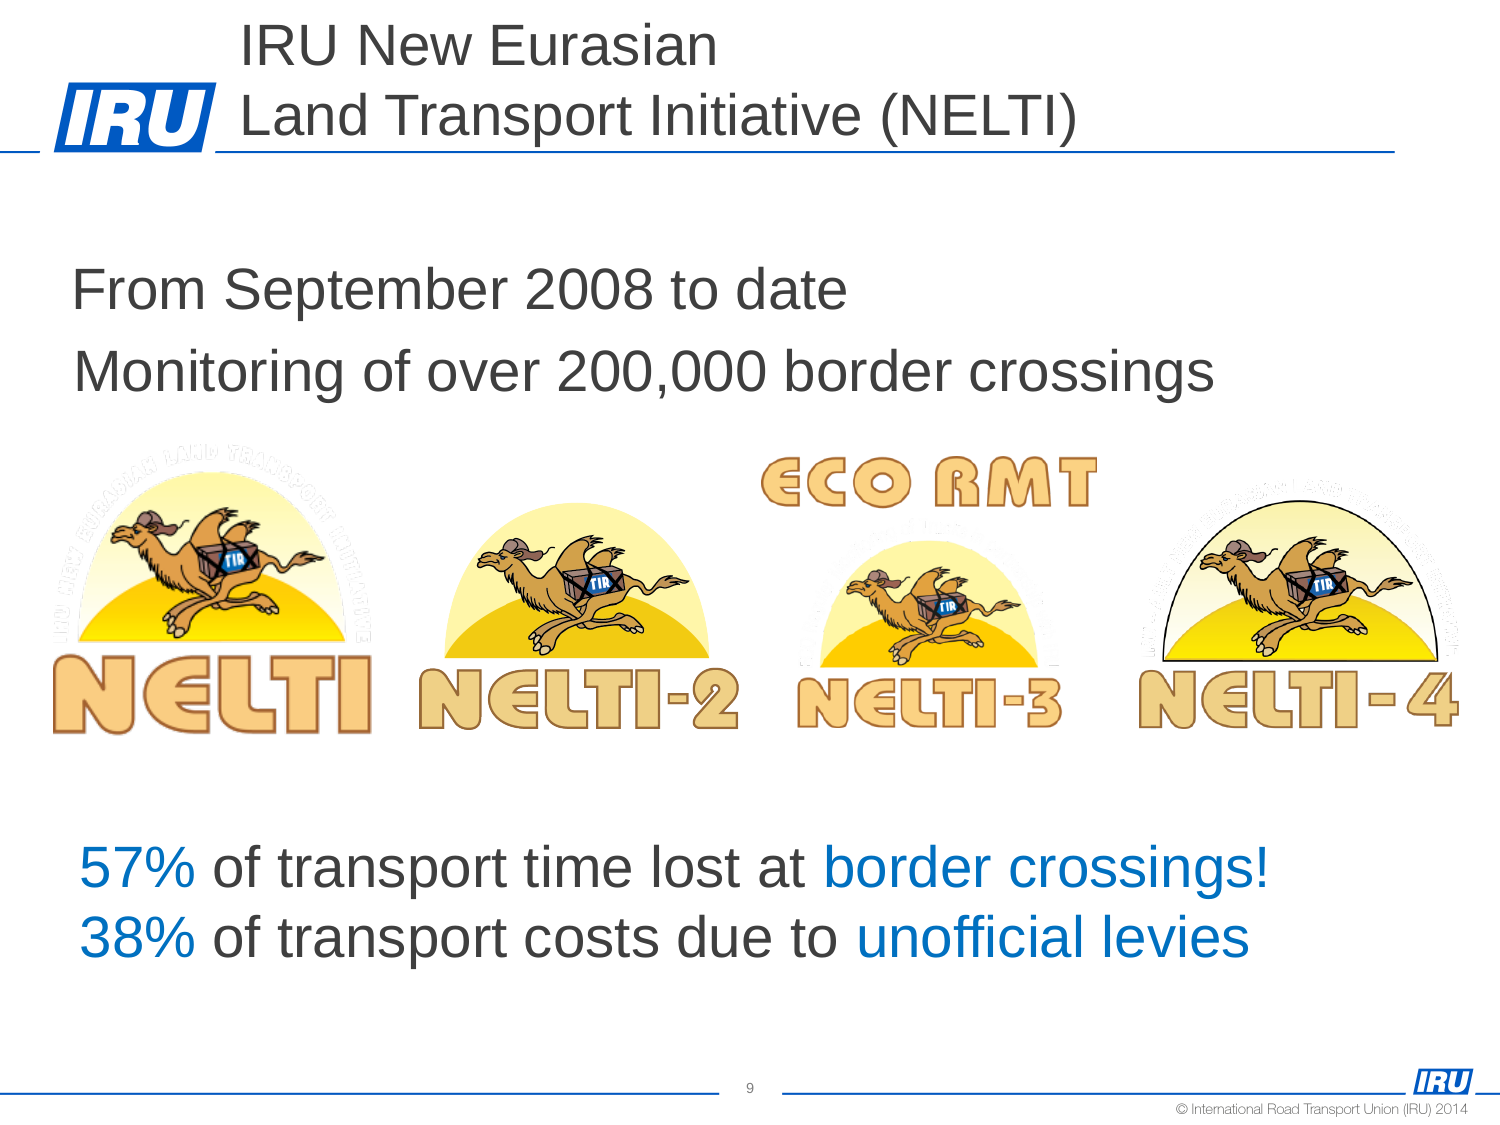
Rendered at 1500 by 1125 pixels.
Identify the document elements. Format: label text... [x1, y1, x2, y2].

text_box From September 2008 to date Monitoring of over 200,000 border crossings [42, 243, 1500, 411]
text_box 57% of transport time lost at border crossings! 38% of transport costs due to unofficial levies [64, 822, 1317, 977]
text_box IRU New Eurasian Land Transport Initiative (NELTI) [224, 0, 1358, 155]
picture [0, 0, 1500, 1125]
